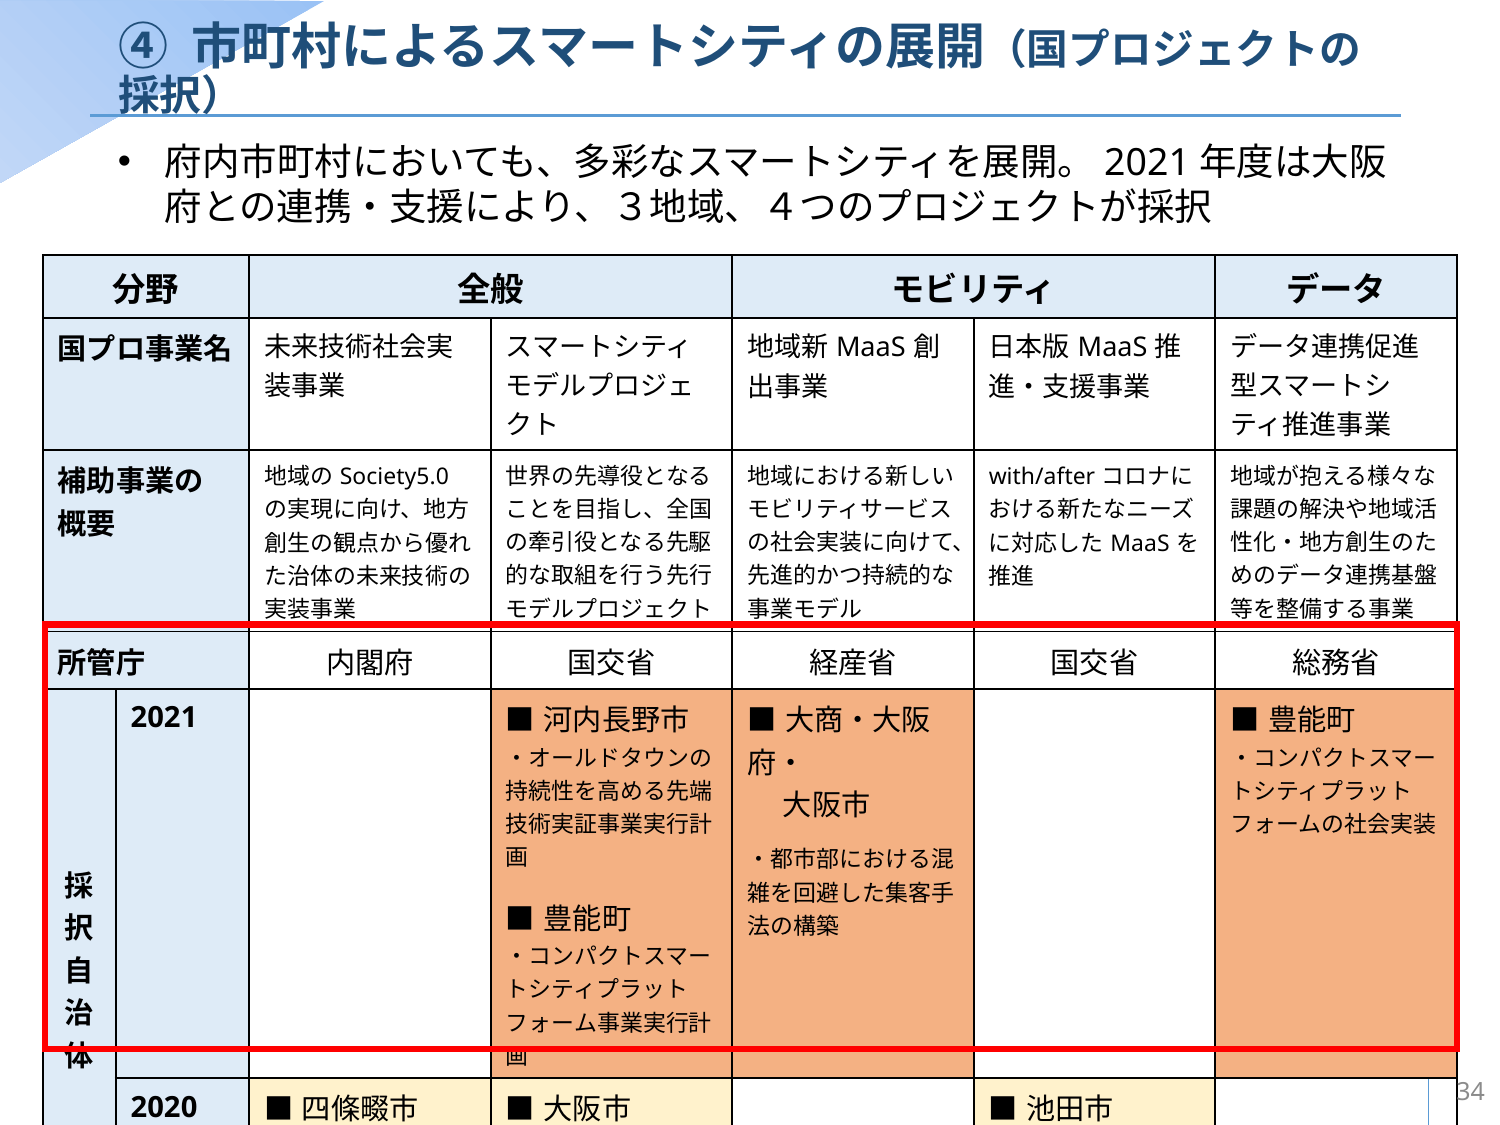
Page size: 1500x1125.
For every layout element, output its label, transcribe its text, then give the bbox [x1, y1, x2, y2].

text_box 府内市町村においても、多彩なスマートシティを展開。2021年度は大阪府との連携・支援により、３地域、４つのプロジェクトが採択 [103, 130, 1410, 236]
table_cell [733, 1079, 973, 1125]
table_cell ■豊能町 ・コンパクトスマートシティプラットフォームの社会実装 [1216, 1050, 1456, 1062]
slide_number 34 [1162, 1062, 1500, 1122]
table_cell 地域新MaaS創出事業 [733, 319, 973, 449]
table_header 分野 [44, 256, 248, 317]
table_cell 地域における新しいモビリティサービスの社会実装に向けて、先進的かつ持続的な事業モデル [733, 451, 973, 624]
table_header モビリティ [733, 256, 1214, 317]
table_cell 日本版MaaS推進・支援事業 [975, 319, 1214, 449]
table_header データ [1216, 256, 1456, 317]
table_cell 2020 [117, 1079, 248, 1125]
table_cell ■河内長野市 ・オールドタウンの持続性を高める先端技術実証事業実行計画 ■豊能町 ・コンパクトスマートシティプラットフォーム事業実行計画 [492, 1050, 731, 1077]
table_cell 地域のSociety5.0の実現に向け、地⽅創⽣の観点から優れた治体の未来技術の実装事業 [250, 451, 490, 624]
table_cell 国プロ事業名 [44, 319, 248, 449]
table_cell データ連携促進型スマートシティ推進事業 [1216, 319, 1456, 449]
table_cell [975, 1050, 1214, 1077]
table_cell ■大阪市 [492, 1079, 731, 1125]
table_cell ■池田市 [975, 1079, 1214, 1125]
table_cell ■四條畷市 [250, 1079, 490, 1125]
table_cell スマートシティモデルプロジェクト [492, 319, 731, 449]
table_cell 未来技術社会実装事業 [250, 319, 490, 449]
table_cell 採択自治体 [44, 1050, 115, 1125]
table_cell 世界の先導役となることを⽬指し、全国の牽引役となる先駆的な取組を⾏う先⾏モデルプロジェクト [492, 451, 731, 624]
text_box ④ 市町村によるスマートシティの展開（国プロジェクトの採択） [103, 29, 1397, 112]
table_cell with/afterコロナにおける新たなニーズに対応したMaaSを推進 [975, 451, 1214, 624]
table_header 全般 [250, 256, 731, 317]
table_cell 2021 [117, 1050, 248, 1077]
table_cell 地域が抱える様々な課題の解決や地域活性化・地方創生のためのデータ連携基盤等を整備する事業 [1216, 451, 1456, 624]
table_cell 補助事業の 概要 [44, 451, 248, 624]
text_box [44, 624, 1458, 1050]
table_cell ■大商・大阪府・ 大阪市 ・都市部における混雑を回避した集客手法の構築 [733, 1050, 973, 1077]
table_cell [250, 1050, 490, 1077]
